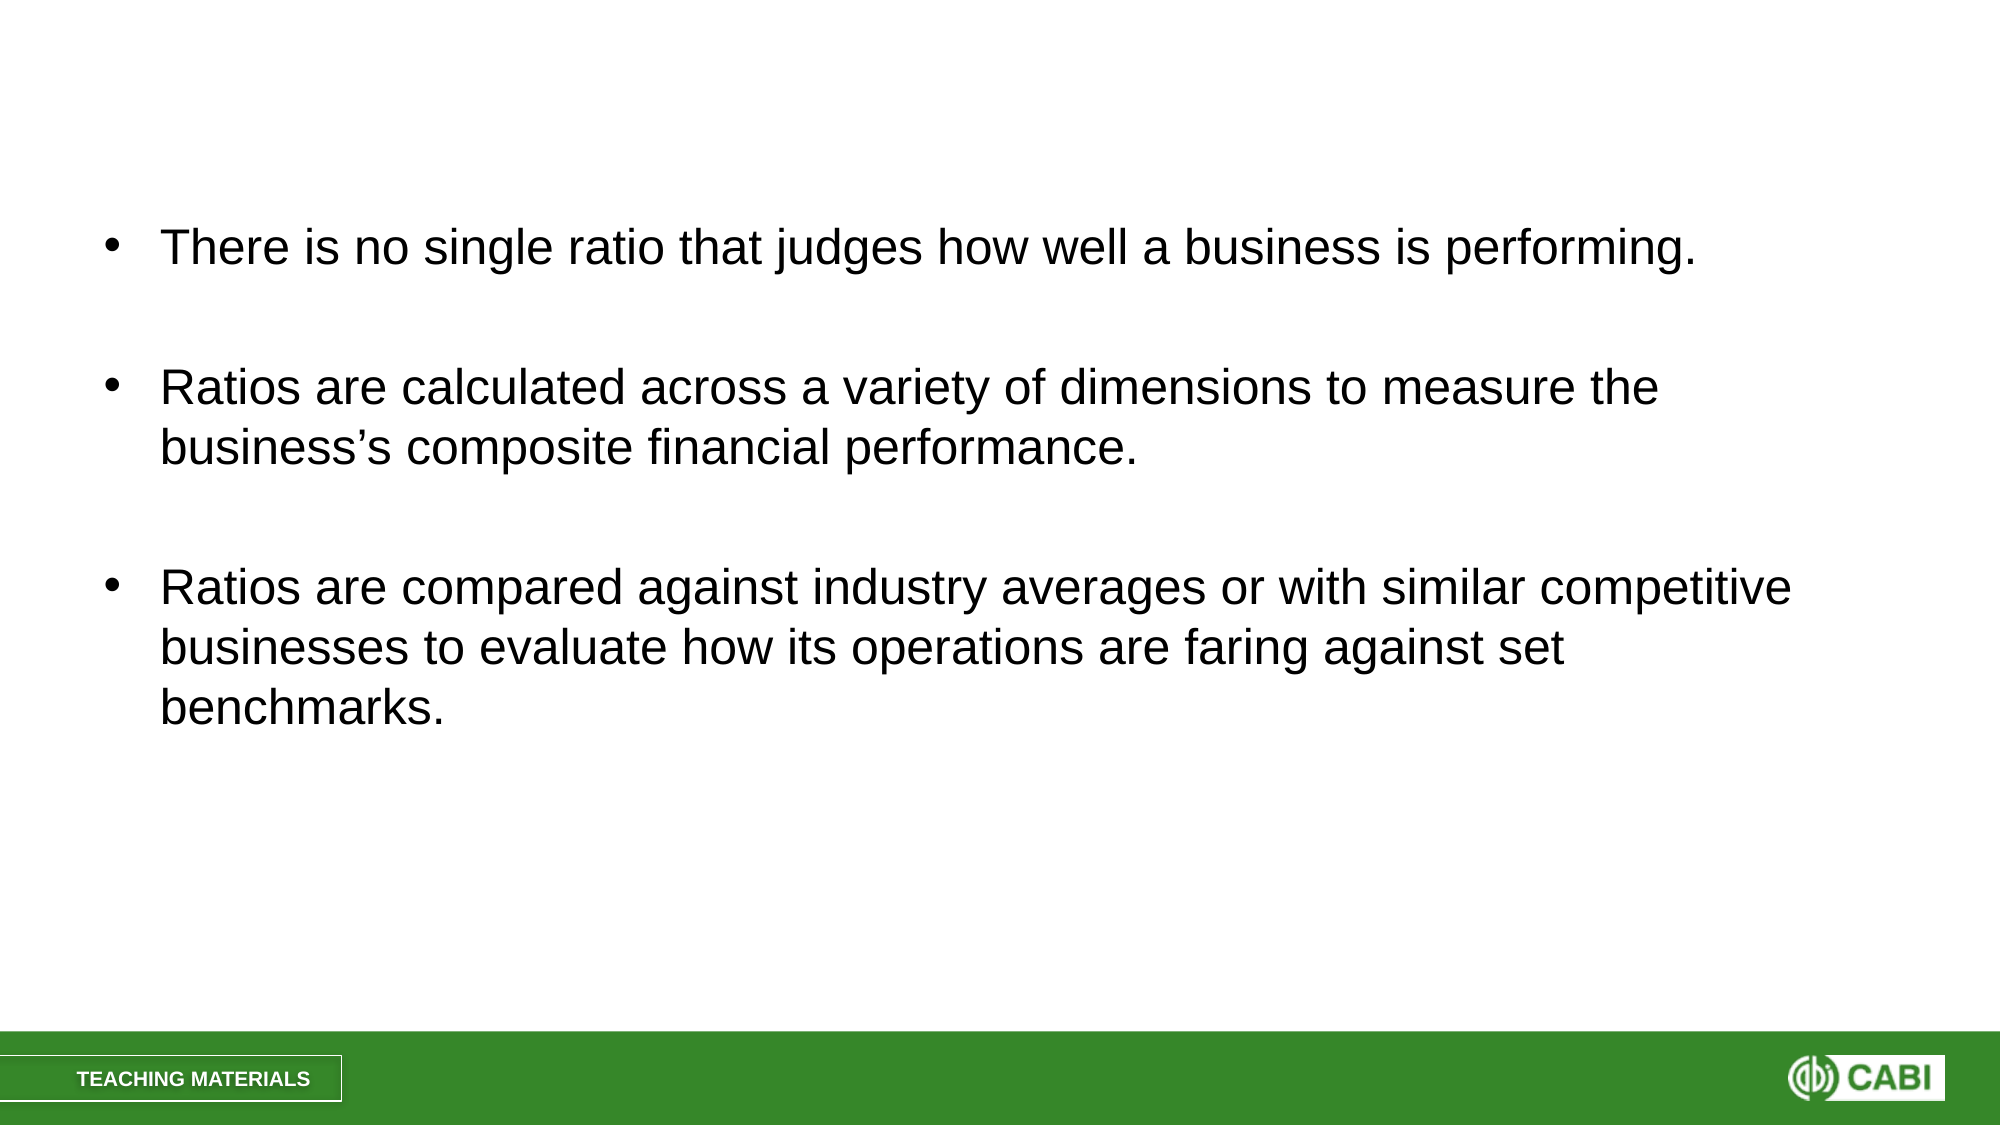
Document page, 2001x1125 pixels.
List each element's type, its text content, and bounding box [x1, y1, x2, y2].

list There is no single ratio that judges how well a business is performing. Ratios are calculated across a variety of dimensions to measure the business’s composite financial performance. Ratios are compared against industry averages or with similar competitive businesses to evaluate how its operations are faring against set benchmarks. [88, 206, 1861, 915]
picture [1788, 1055, 1945, 1101]
